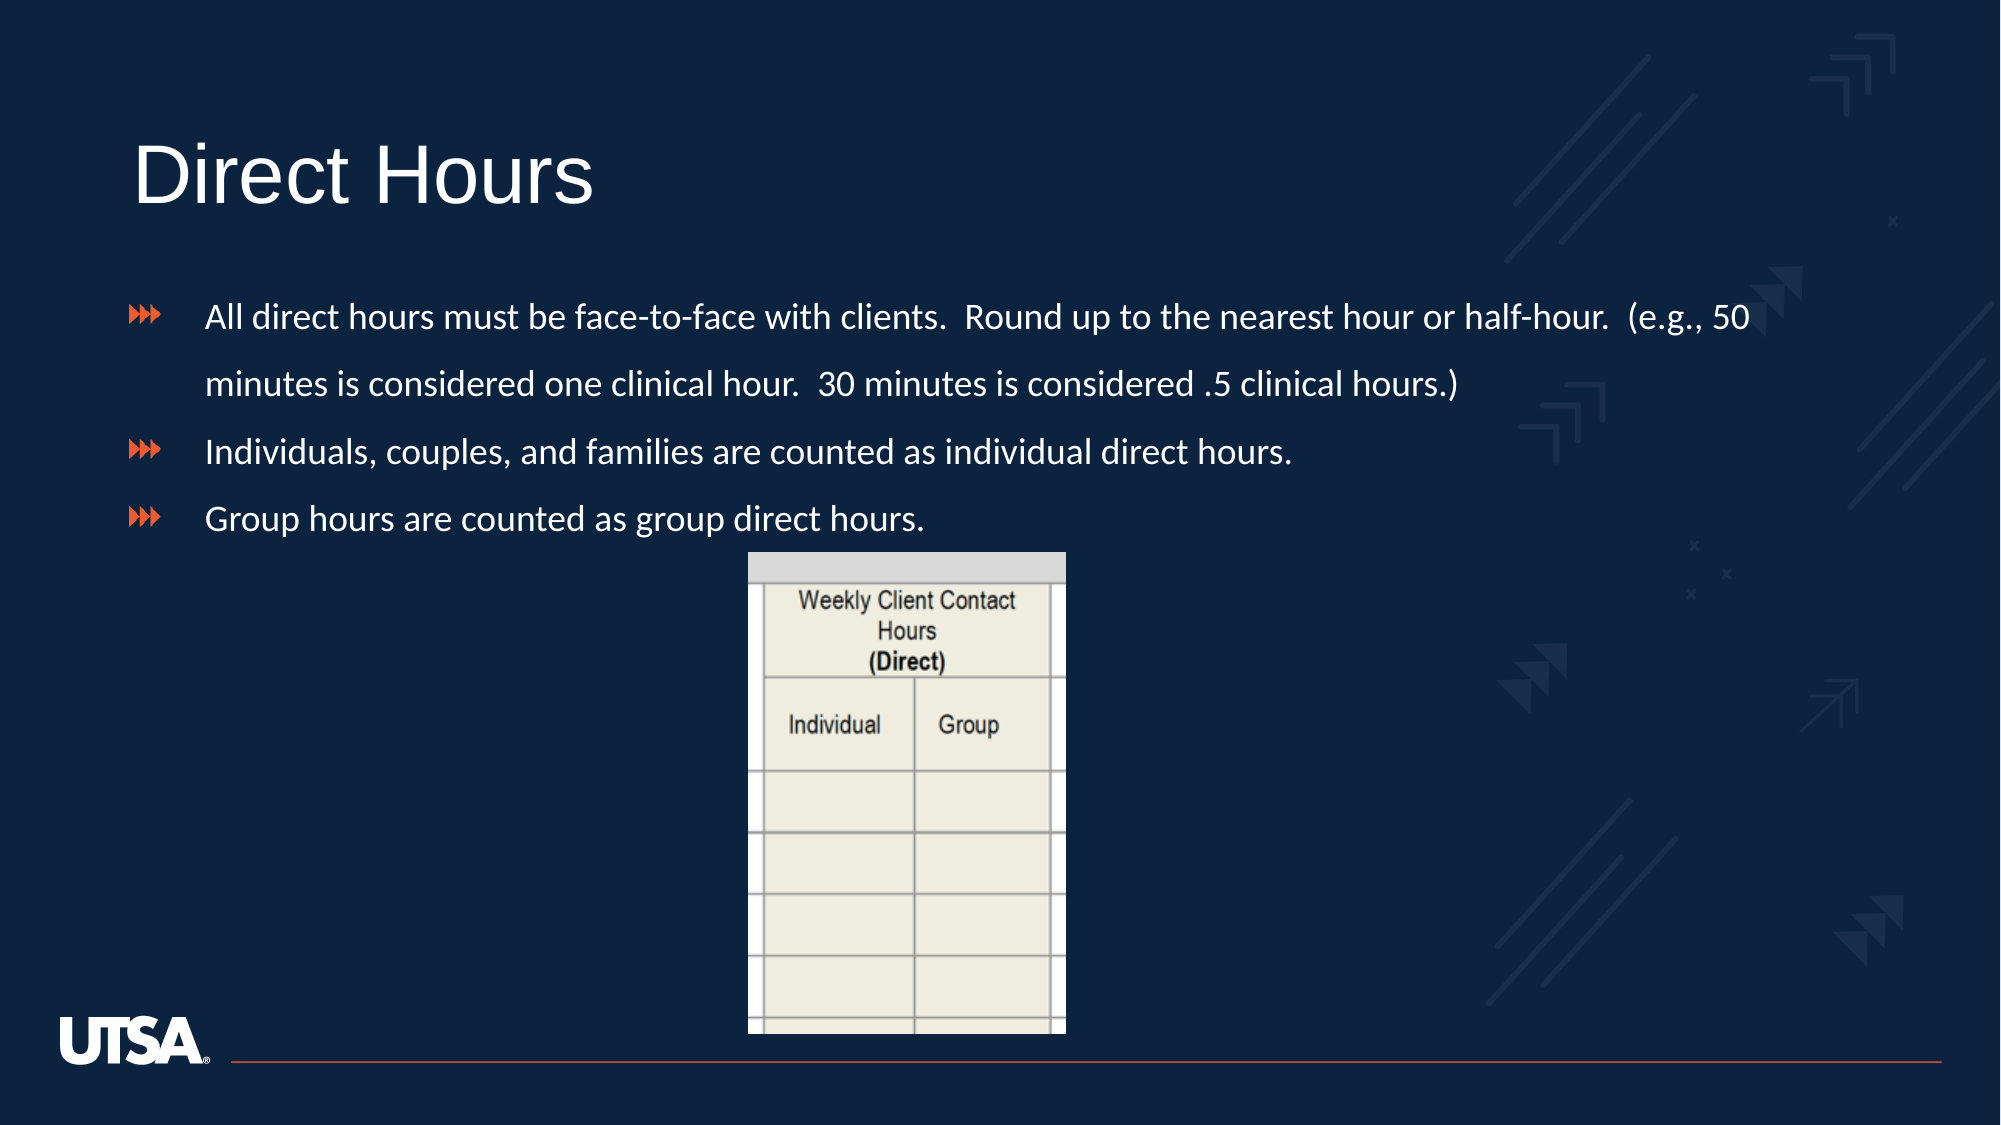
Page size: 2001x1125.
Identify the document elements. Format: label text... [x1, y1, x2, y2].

picture [0, 0, 2001, 1125]
text_box Direct Hours [117, 113, 611, 228]
text_box All direct hours must be face-to-face with clients. Round up to the nearest hour or half-hour. (e.g., 50 minutes is considered one clinical hour. 30 minutes is considered .5 clinical hours.) Individuals, couples, and families are counted as individual direct hours. Group hours are counted as group direct hours. [115, 261, 1837, 622]
